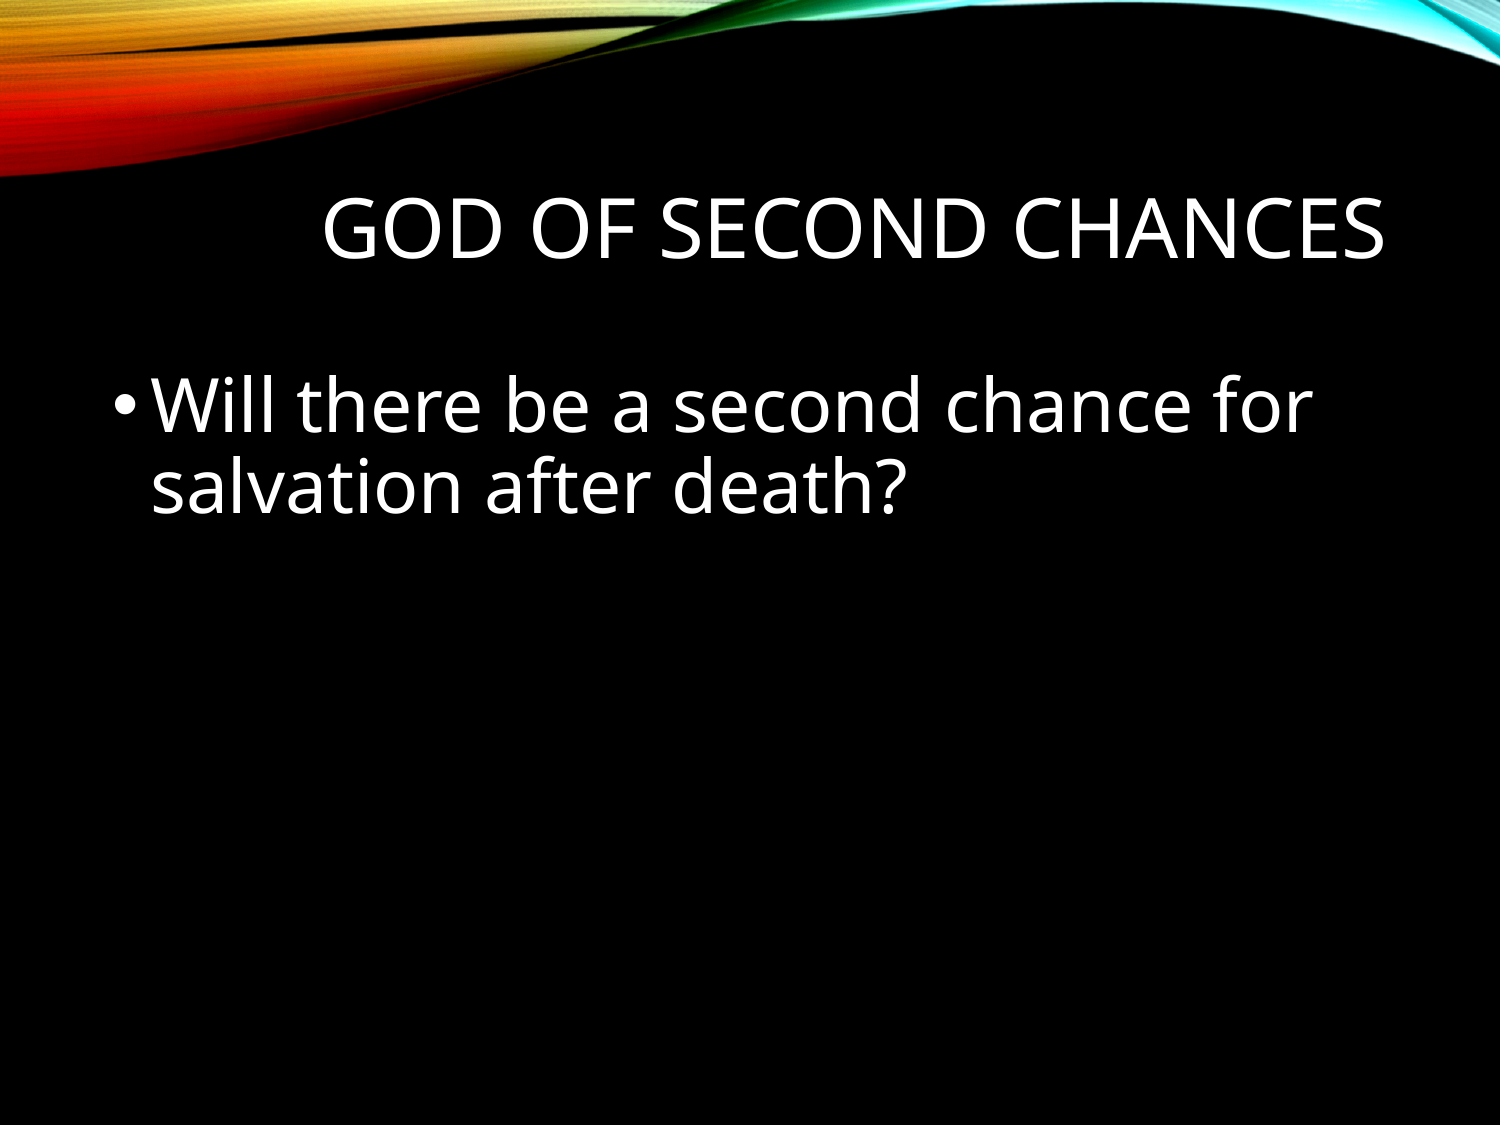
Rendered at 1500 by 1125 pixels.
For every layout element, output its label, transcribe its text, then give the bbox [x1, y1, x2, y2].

list Will there be a second chance for salvation after death? [97, 360, 1403, 1028]
title God of Second Chances [137, 125, 1403, 338]
picture [0, 0, 1500, 178]
